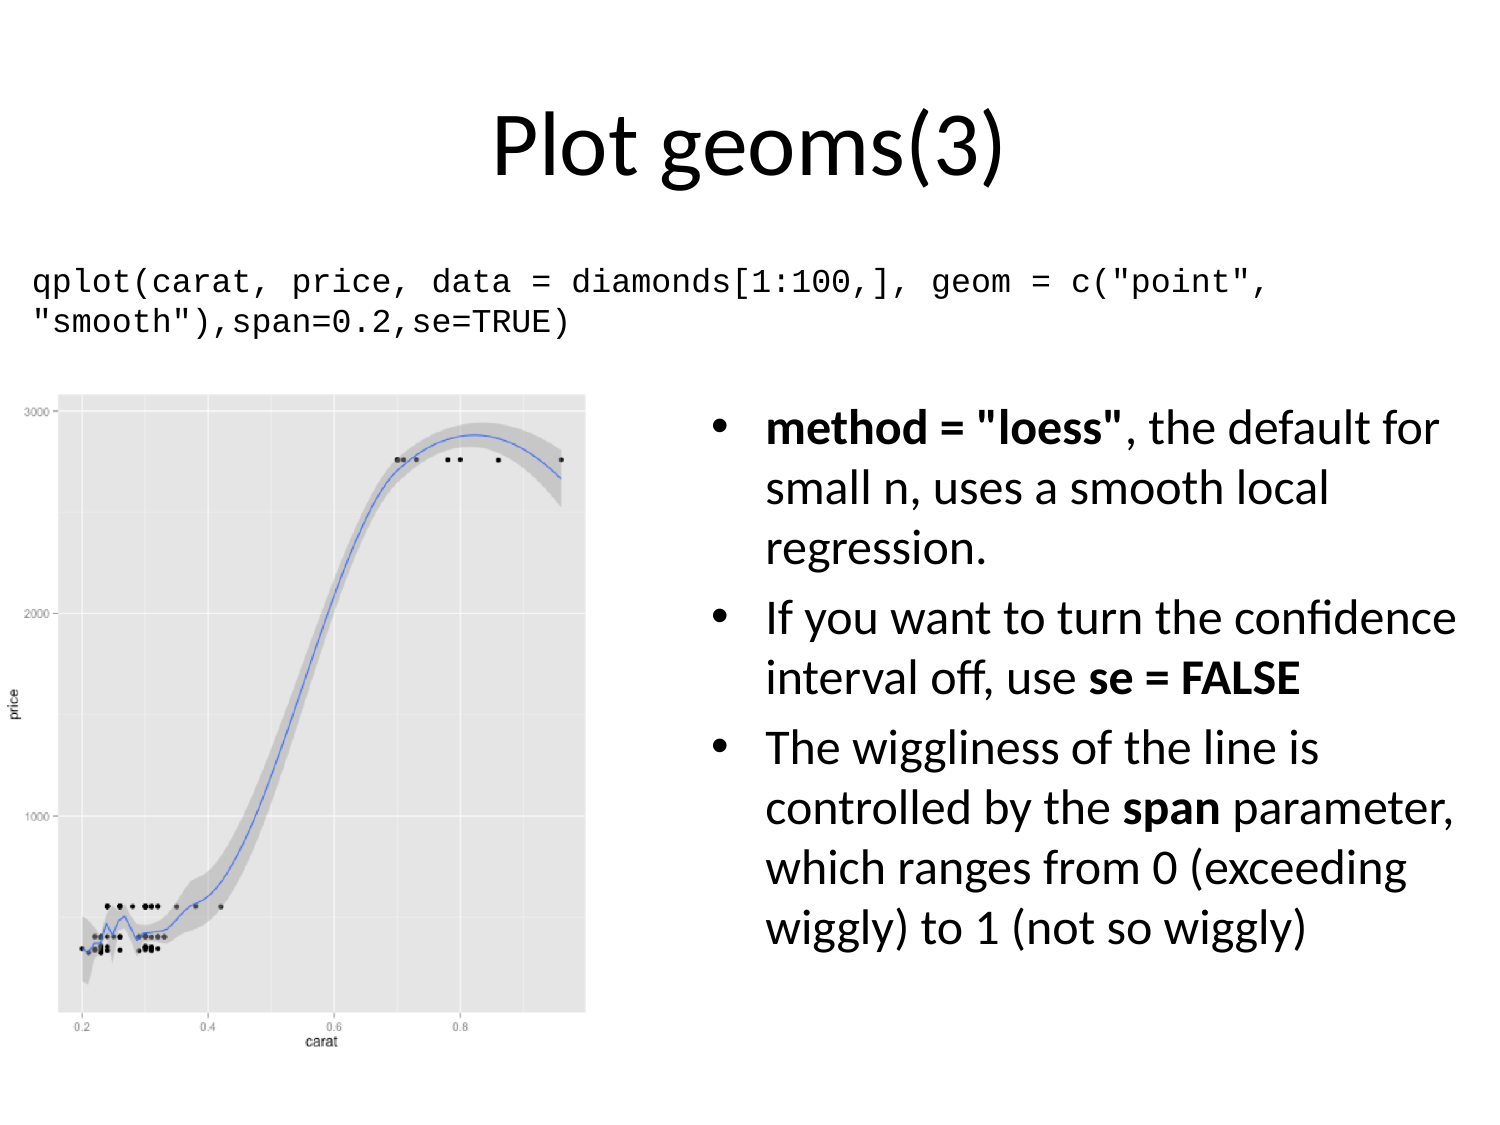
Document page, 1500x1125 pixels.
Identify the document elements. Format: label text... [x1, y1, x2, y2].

text_box qplot(carat, price, data = diamonds[1:100,], geom = c("point", "smooth"),span=0.2,se=TRUE) [17, 251, 1500, 346]
list method = "loess", the default for small n, uses a smooth local regression. If you want to turn the confidence interval off, use se = FALSE The wiggliness of the line is controlled by the span parameter, which ranges from 0 (exceeding wiggly) to 1 (not so wiggly) [696, 387, 1474, 1005]
title Plot geoms(3) [75, 45, 1425, 233]
picture [7, 387, 592, 1052]
